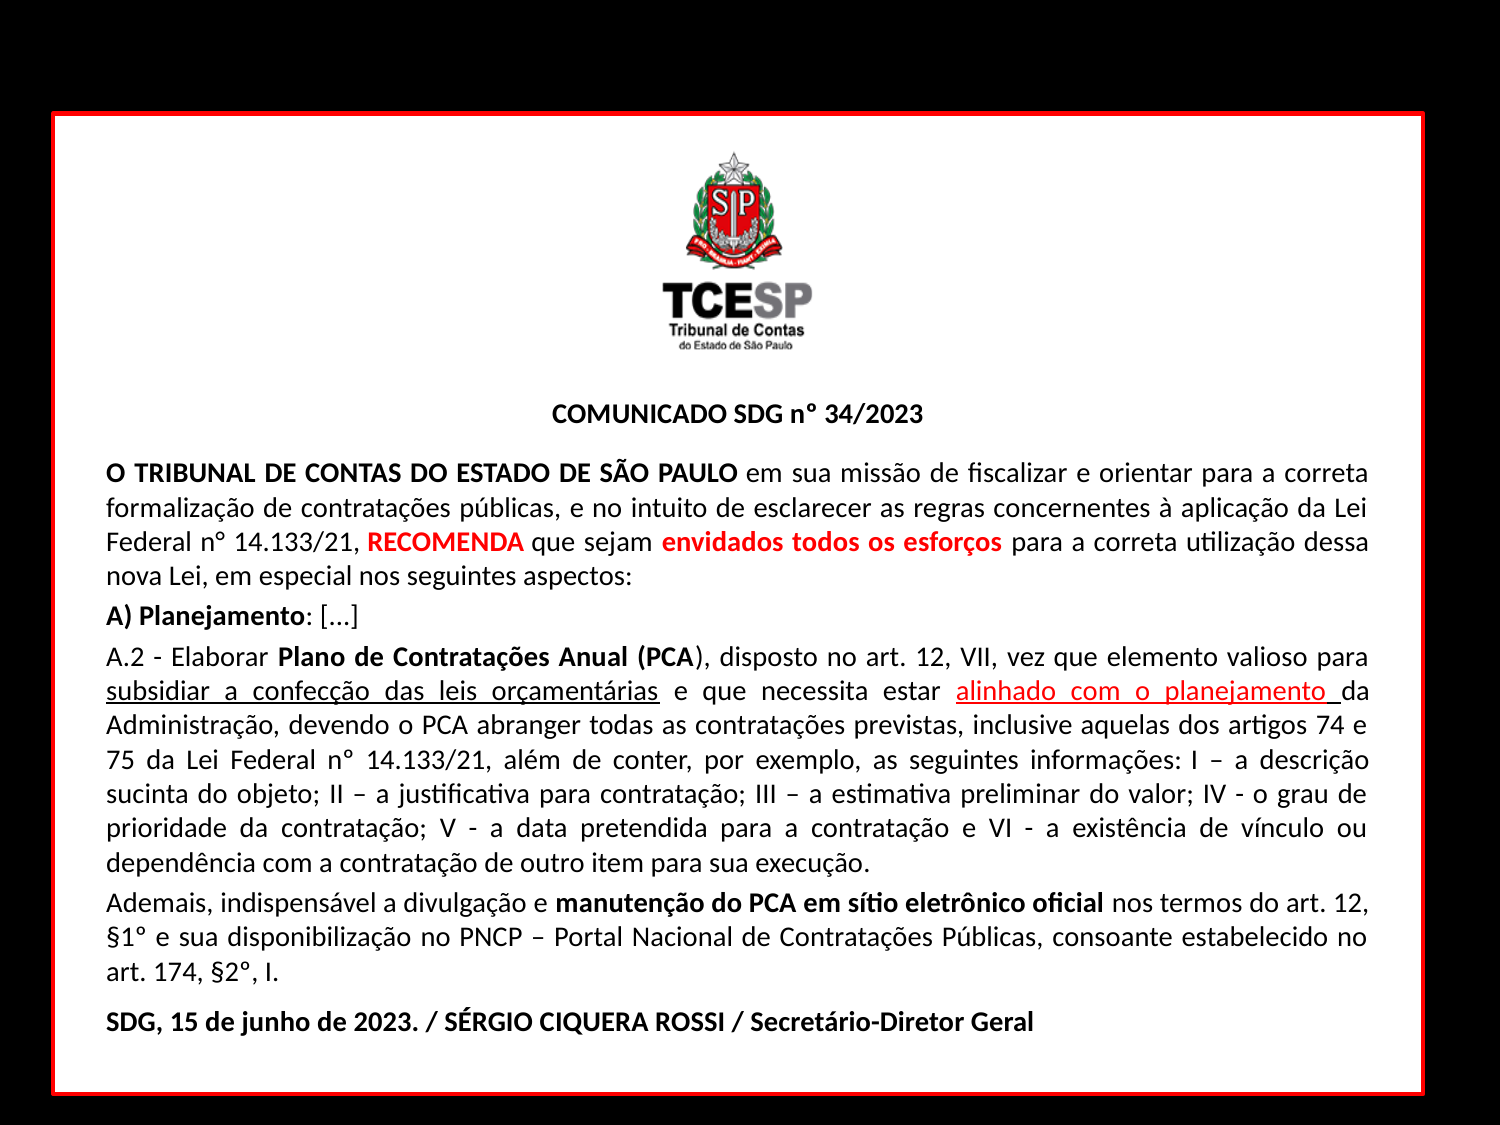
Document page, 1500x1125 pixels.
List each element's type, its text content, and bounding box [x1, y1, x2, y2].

text_box [51, 111, 1425, 1096]
picture [633, 134, 842, 392]
text_box COMUNICADO SDG nº 34/2023 O TRIBUNAL DE CONTAS DO ESTADO DE SÃO PAULO em sua missão de fiscalizar e orientar para a correta formalização de contratações públicas, e no intuito de esclarecer as regras concernentes à aplicação da Lei Federal n° 14.133/21, RECOMENDA que sejam envidados todos os esforços para a correta utilização dessa nova Lei, em especial nos seguintes aspectos: A) Planejamento: [...] A.2 - Elaborar Plano de Contratações Anual (PCA), disposto no art. 12, VII, vez que elemento valioso para subsidiar a confecção das leis orçamentárias e que necessita estar alinhado com o planejamento da Administração, devendo o PCA abranger todas as contratações previstas, inclusive aquelas dos artigos 74 e 75 da Lei Federal nº 14.133/21, além de conter, por exemplo, as seguintes informações: I – a descrição sucinta do objeto; II – a justificativa para contratação; III – a estimativa preliminar do valor; IV - o grau de prioridade da contratação; V - a data pretendida para a contratação e VI - a existência de vínculo ou dependência com a contratação de outro item para sua execução. Ademais, indispensável a divulgação e manutenção do PCA em sítio eletrônico oficial nos termos do art. 12, §1º e sua disponibilização no PNCP – Portal Nacional de Contratações Públicas, consoante estabelecido no art. 174, §2º, I. SDG, 15 de junho de 2023. / SÉRGIO CIQUERA ROSSI / Secretário-Diretor Geral [91, 347, 1385, 1059]
